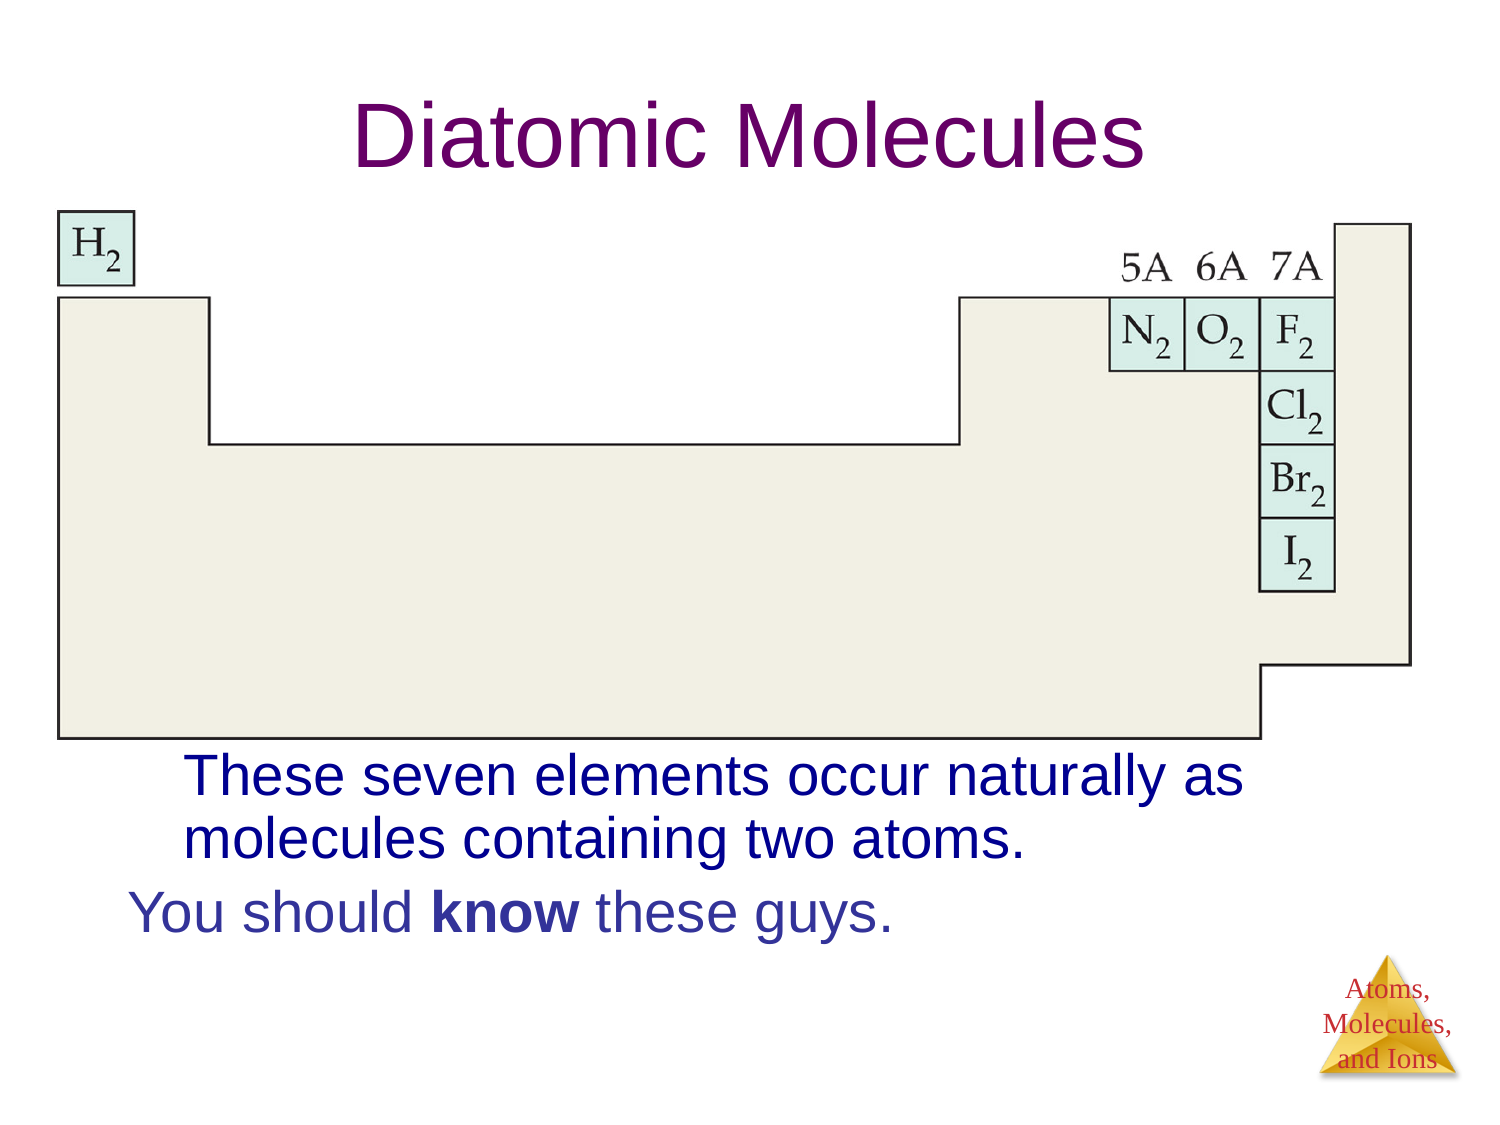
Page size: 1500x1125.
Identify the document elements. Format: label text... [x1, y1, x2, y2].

list These seven elements occur naturally as molecules containing two atoms. You should know these guys. [112, 748, 1388, 963]
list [47, 199, 1421, 740]
picture [1275, 899, 1500, 1125]
title Diatomic Molecules [112, 37, 1388, 198]
